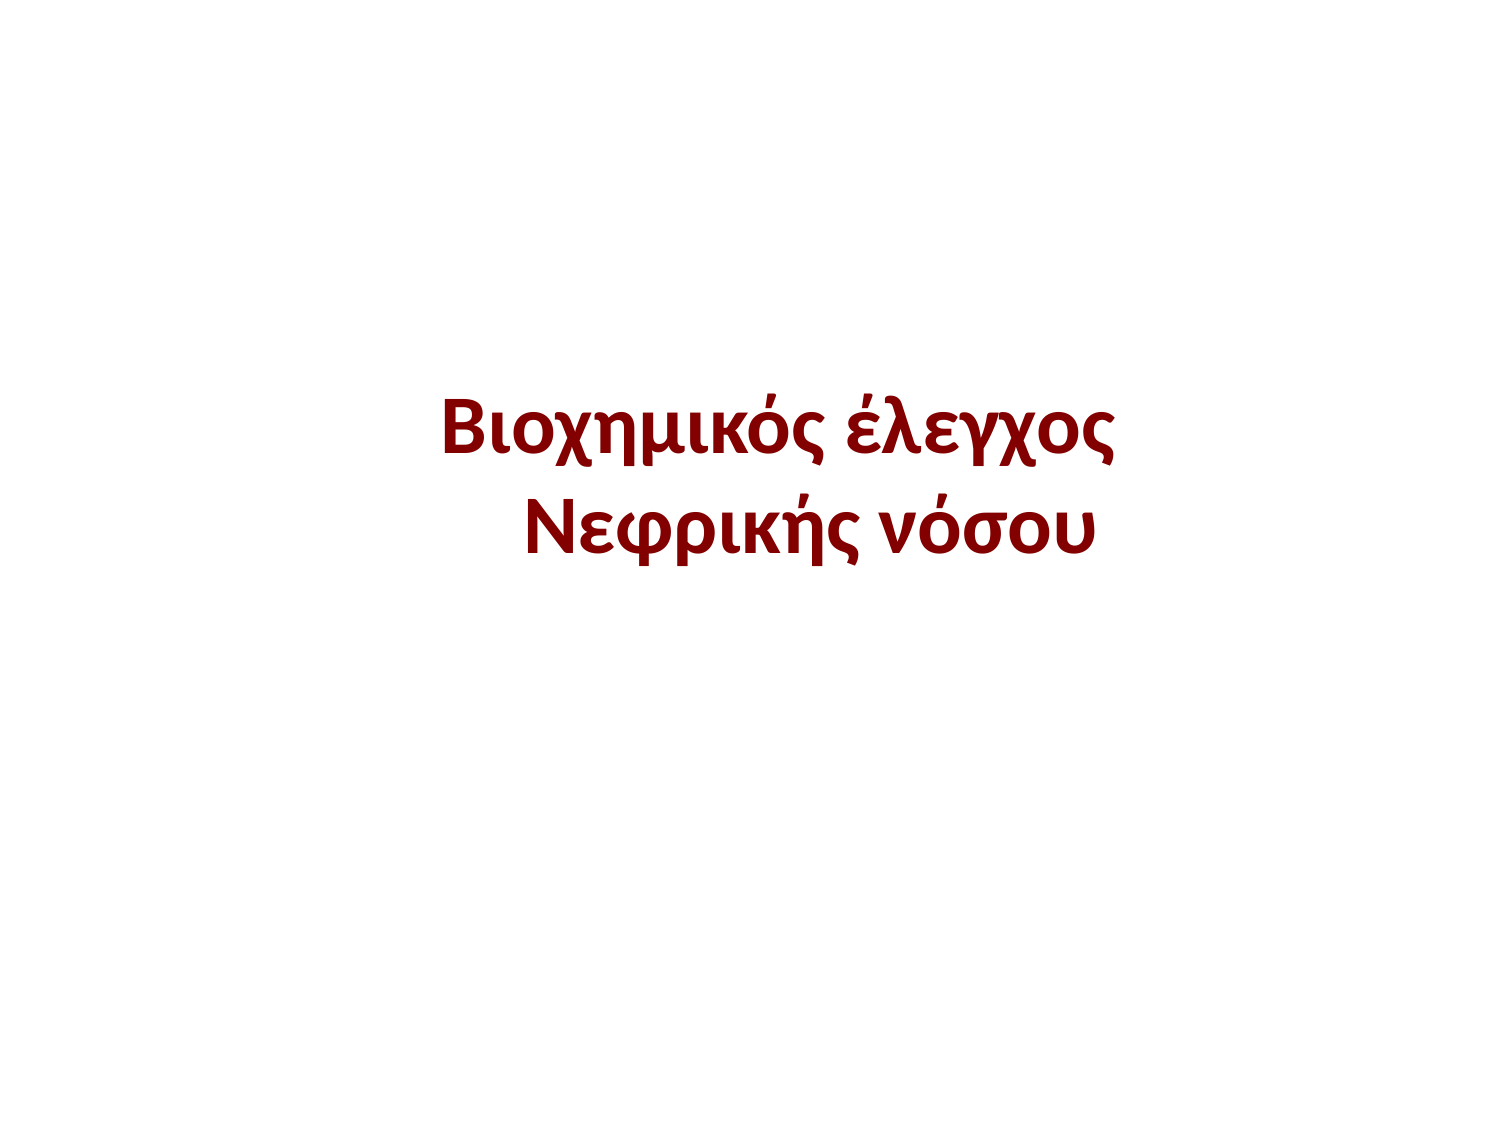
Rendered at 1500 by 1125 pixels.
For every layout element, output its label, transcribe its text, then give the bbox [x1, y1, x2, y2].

title Βιοχημικός έλεγχος Νεφρικής νόσου [112, 349, 1388, 591]
